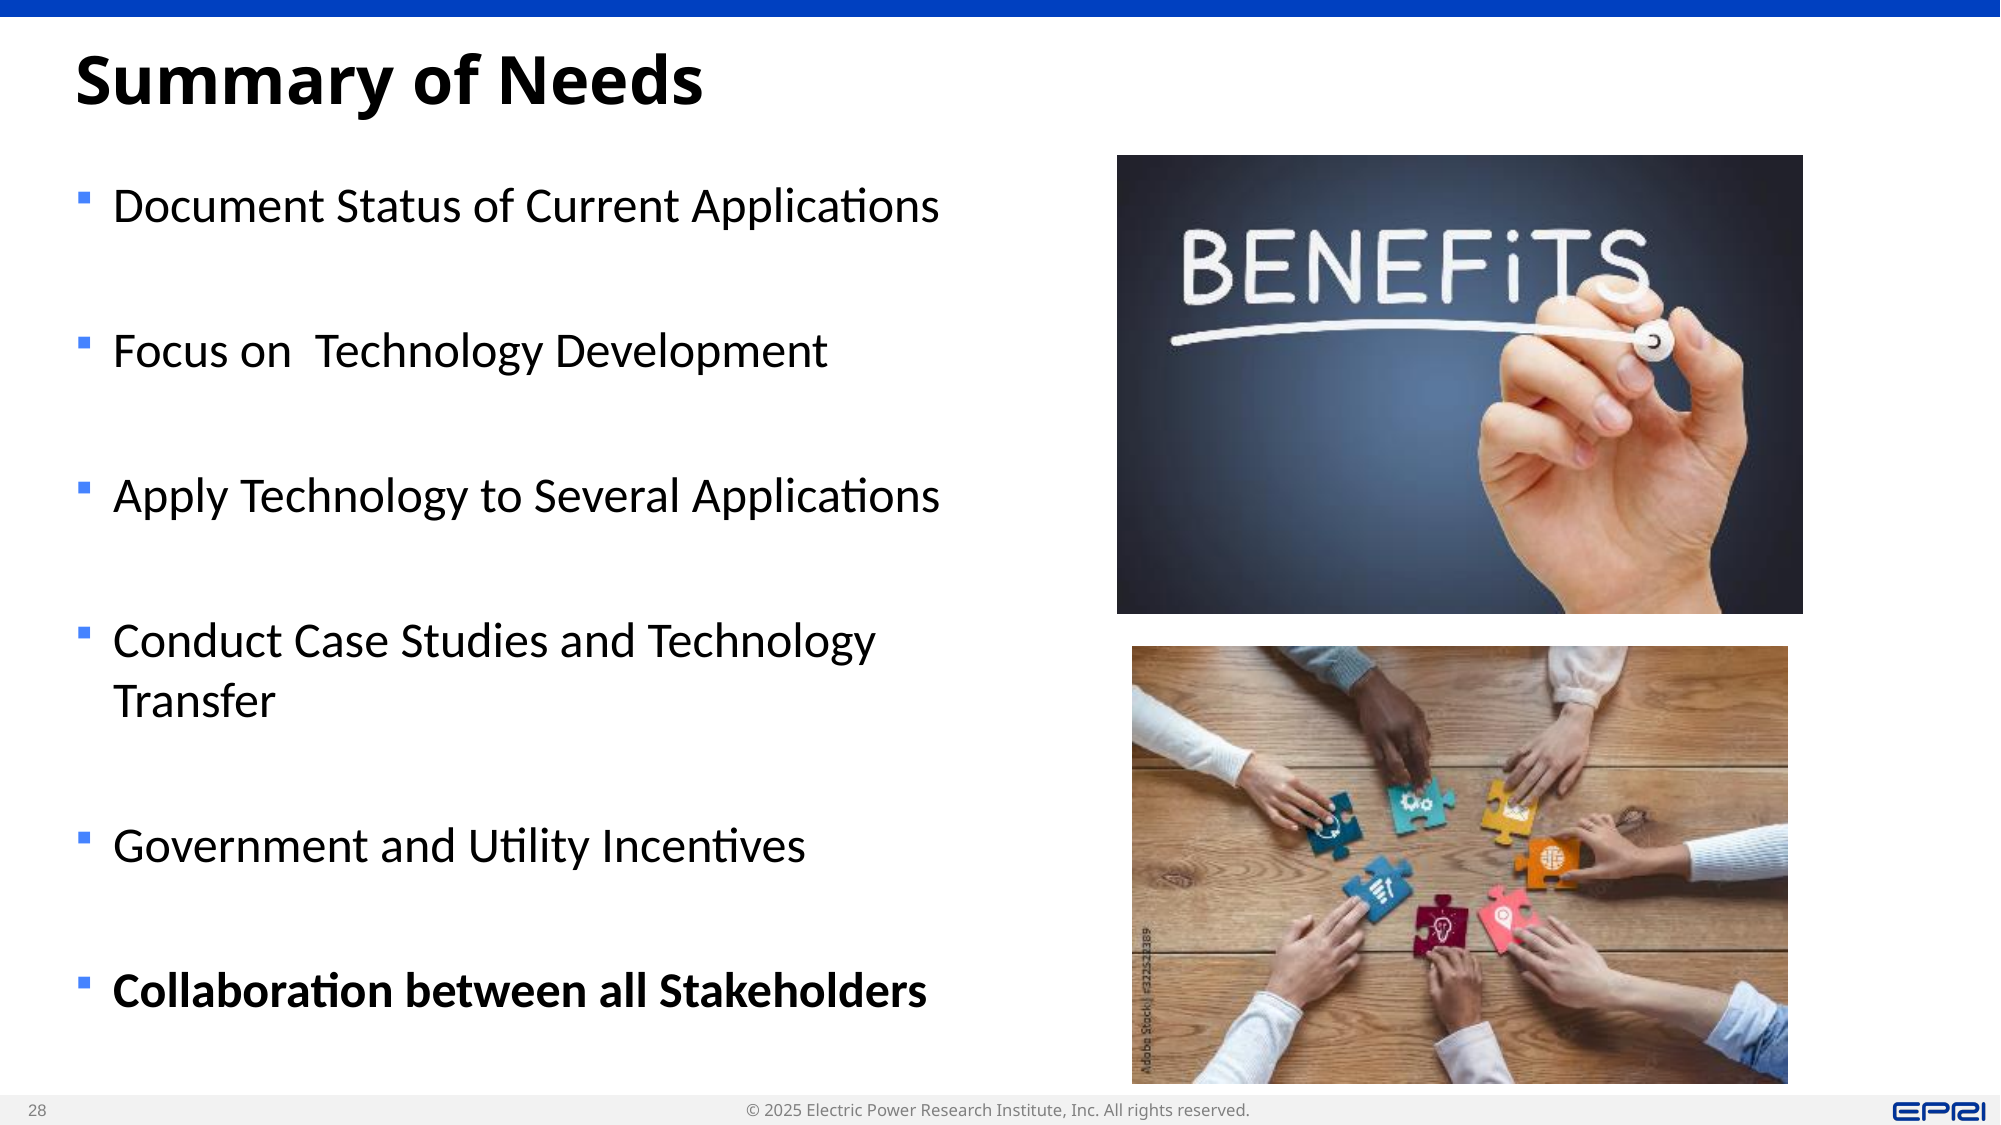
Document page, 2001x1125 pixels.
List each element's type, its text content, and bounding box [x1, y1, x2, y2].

title Summary of Needs [59, 29, 1936, 151]
picture [1117, 155, 1803, 614]
picture [1892, 1102, 1986, 1121]
list Document Status of Current Applications Focus on Technology Development Apply Technology to Several Applications Conduct Case Studies and Technology Transfer Government and Utility Incentives Collaboration between all Stakeholders [59, 164, 976, 1051]
picture [1132, 646, 1788, 1084]
